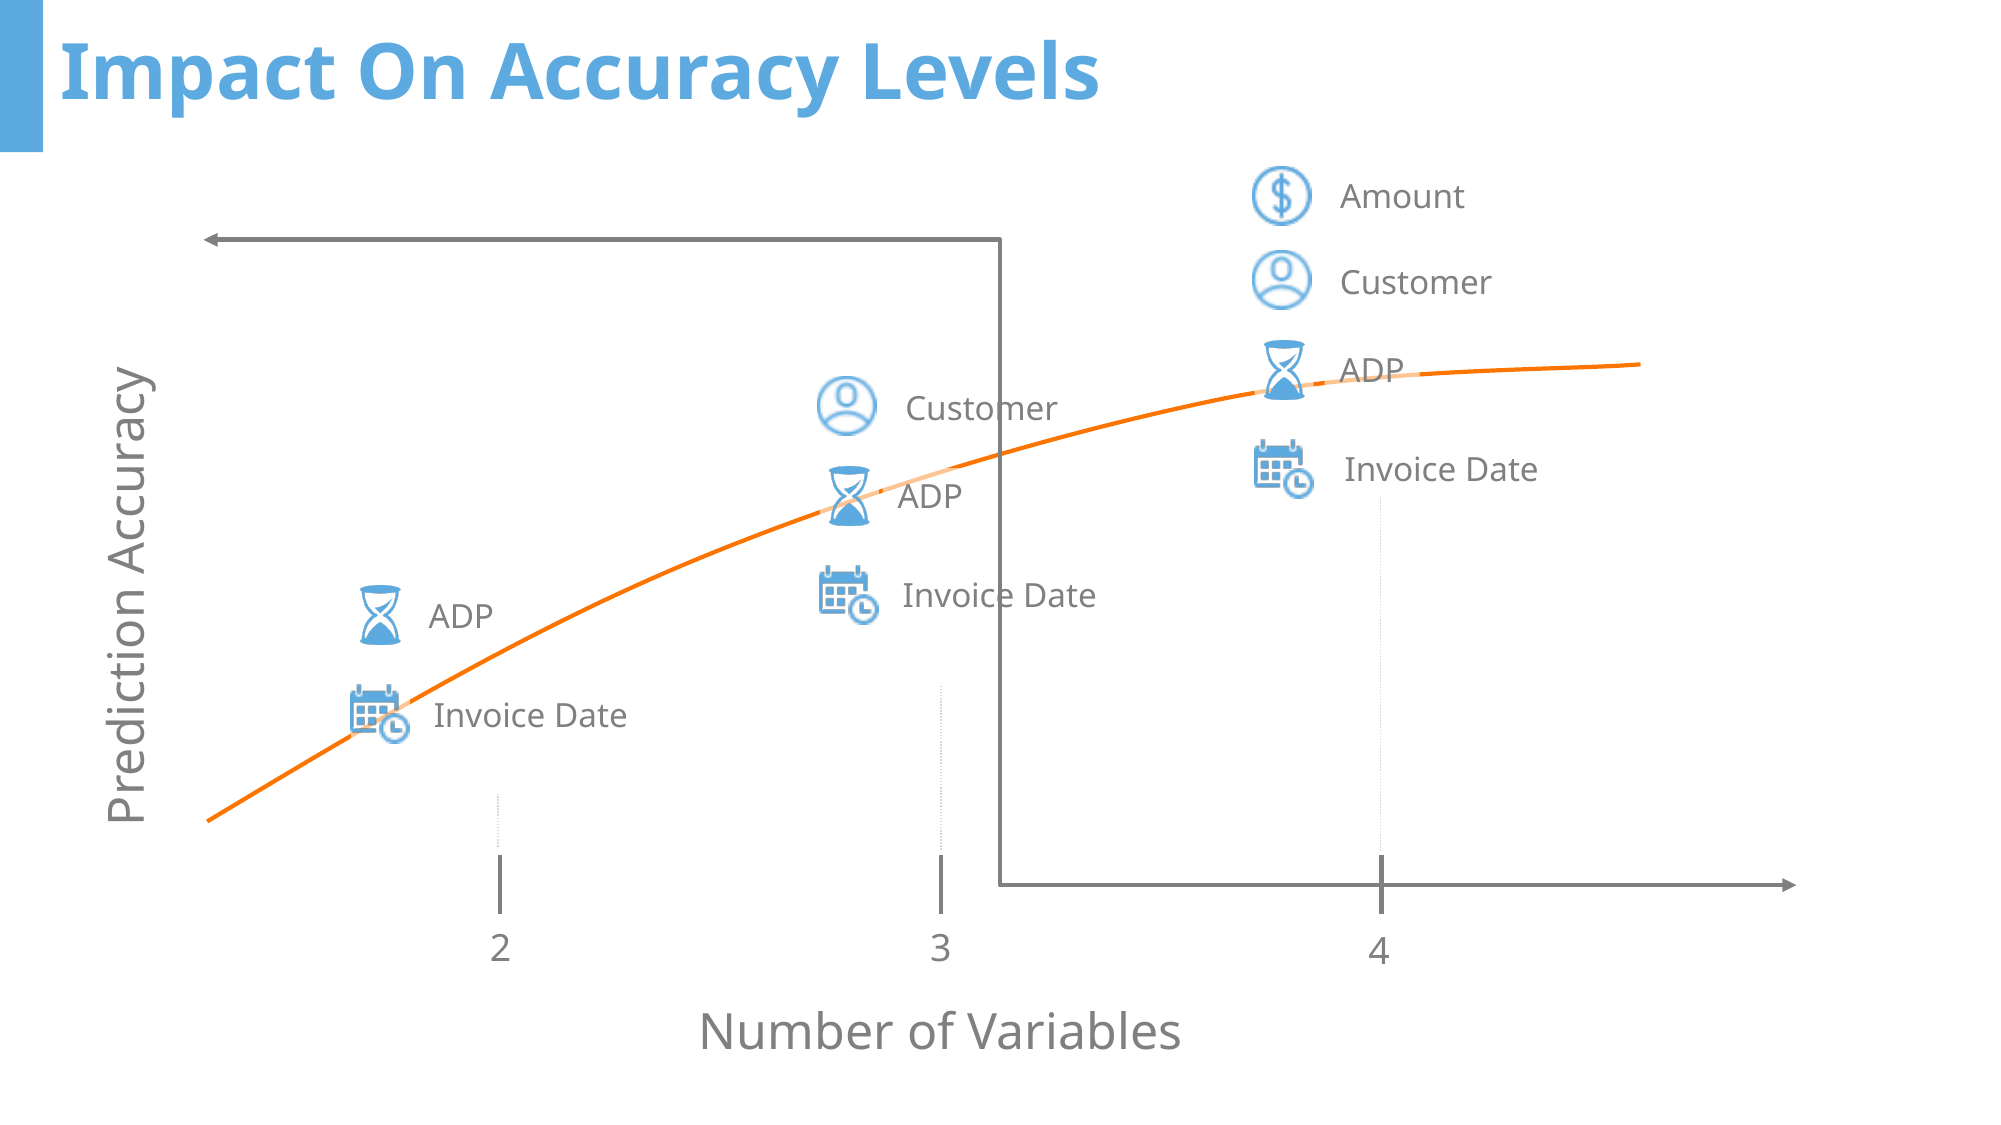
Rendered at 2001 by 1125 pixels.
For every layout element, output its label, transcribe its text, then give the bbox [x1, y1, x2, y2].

title Impact On Accuracy Levels [45, 0, 1771, 150]
picture [819, 466, 880, 526]
text_box 4 [1328, 919, 1430, 980]
text_box 2 [474, 916, 524, 977]
picture [350, 585, 411, 646]
picture [1251, 250, 1312, 310]
text_box 3 [915, 916, 964, 977]
picture [1254, 340, 1314, 400]
text_box Number of Variables [684, 992, 1198, 1068]
text_box Amount [1325, 168, 1481, 223]
picture [1251, 166, 1312, 227]
picture [1254, 438, 1314, 499]
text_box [203, 239, 1797, 886]
picture [819, 564, 880, 625]
text_box Prediction Accuracy [86, 322, 178, 841]
picture [350, 684, 411, 744]
picture [817, 376, 877, 436]
